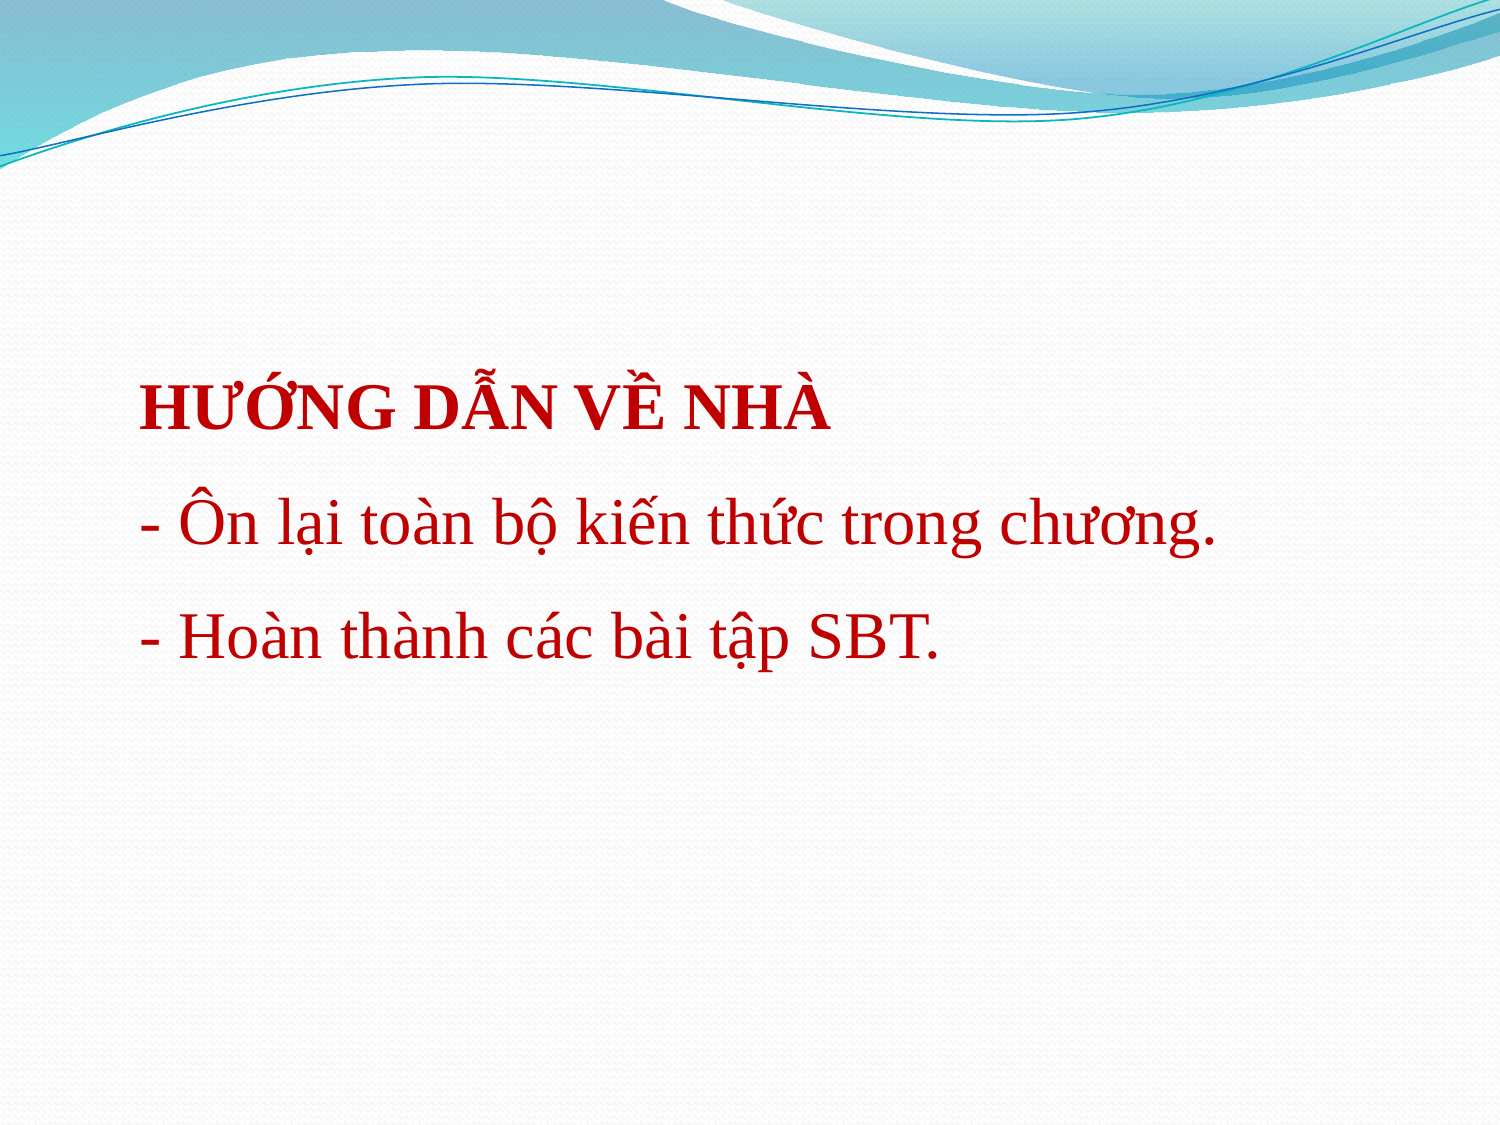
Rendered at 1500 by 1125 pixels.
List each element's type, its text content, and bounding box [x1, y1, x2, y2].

text_box HƯỚNG DẪN VỀ NHÀ - Ôn lại toàn bộ kiến thức trong chương. - Hoàn thành các bài tập SBT. [124, 349, 1338, 680]
